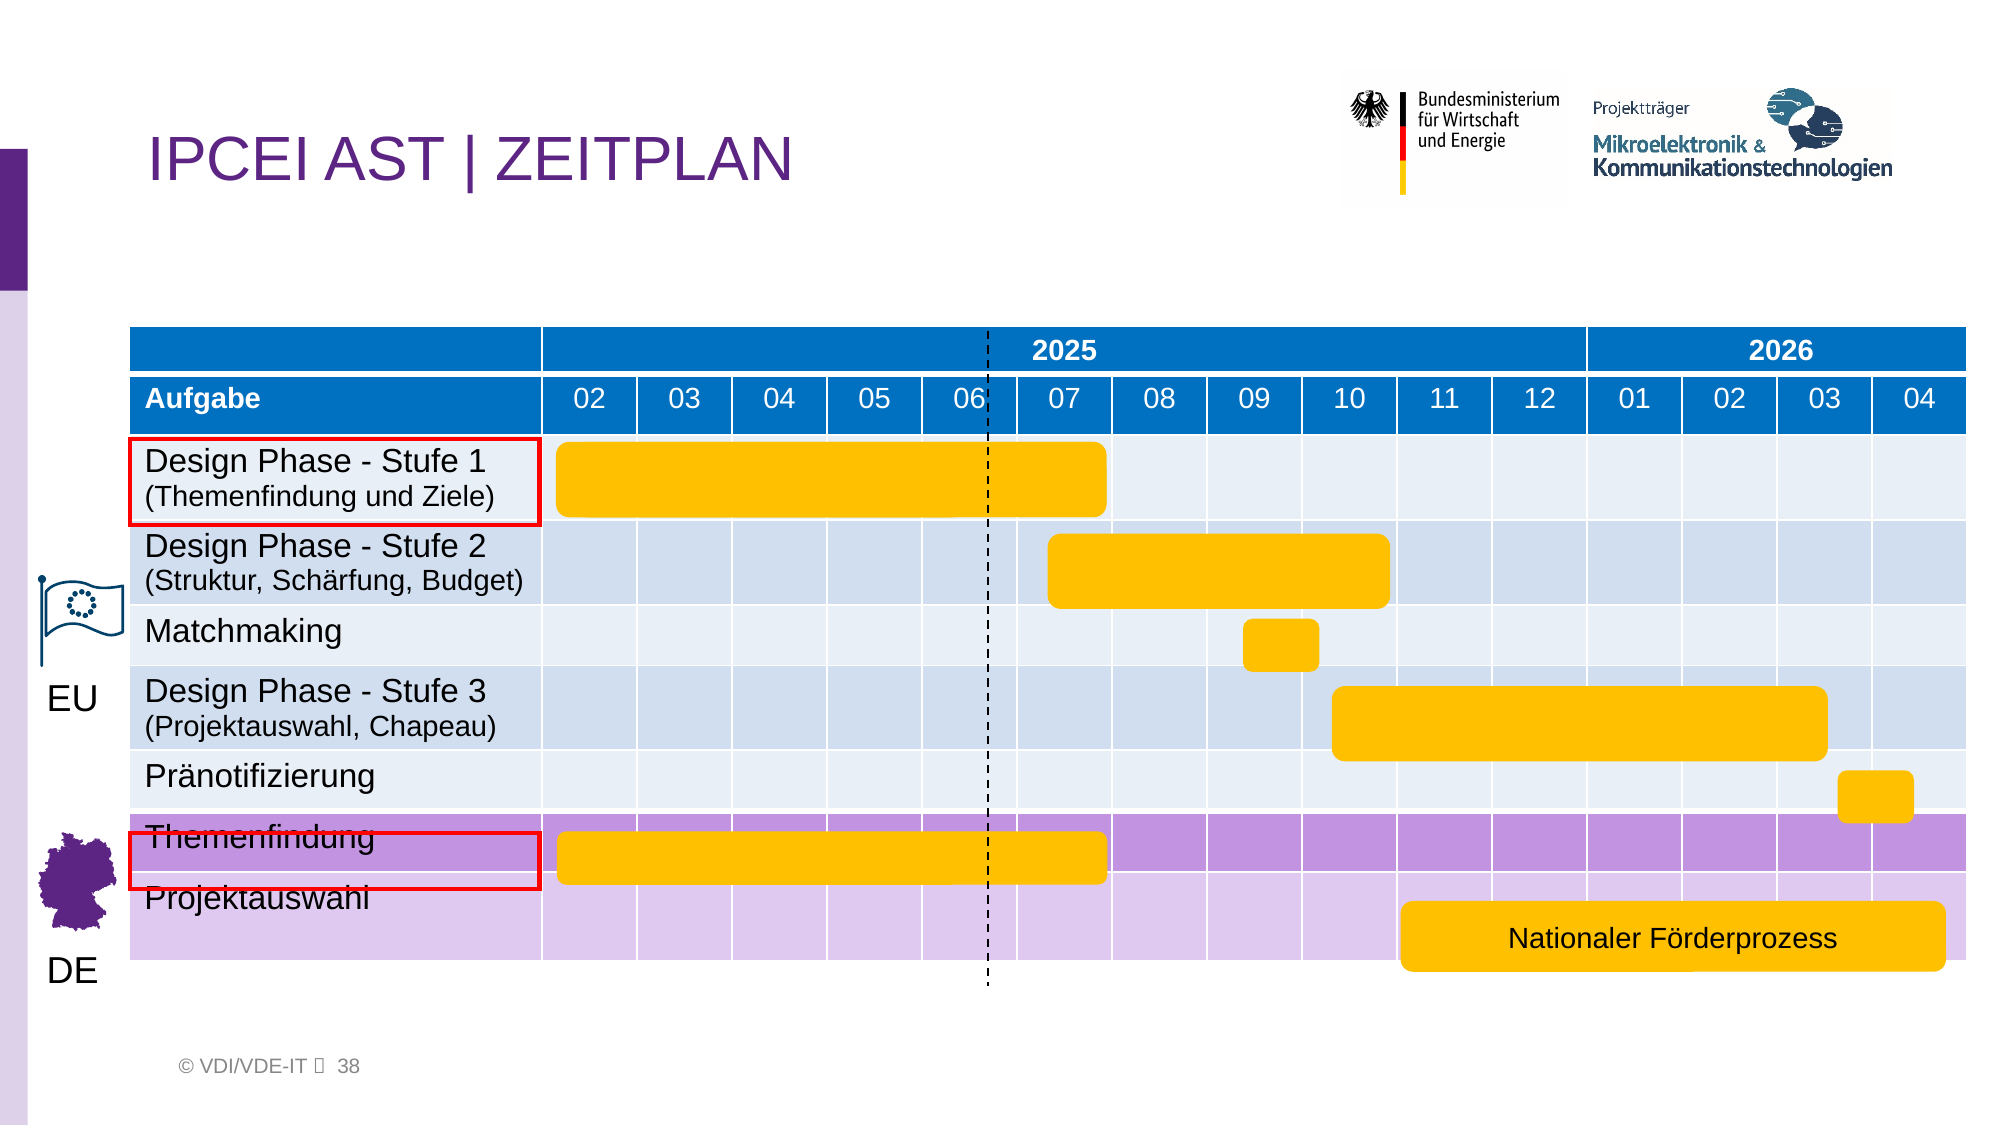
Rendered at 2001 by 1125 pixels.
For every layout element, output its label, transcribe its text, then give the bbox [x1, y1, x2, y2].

slide_number © VDI/VDE-IT  38 [149, 1045, 1870, 1083]
picture [1594, 88, 1892, 181]
title IPCEI AST | Zeitplan [147, 118, 1552, 246]
text_box DE [31, 938, 114, 999]
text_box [37, 574, 125, 668]
text_box EU [31, 667, 114, 727]
picture [1342, 69, 1567, 209]
text_box [37, 832, 117, 932]
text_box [129, 326, 1968, 985]
